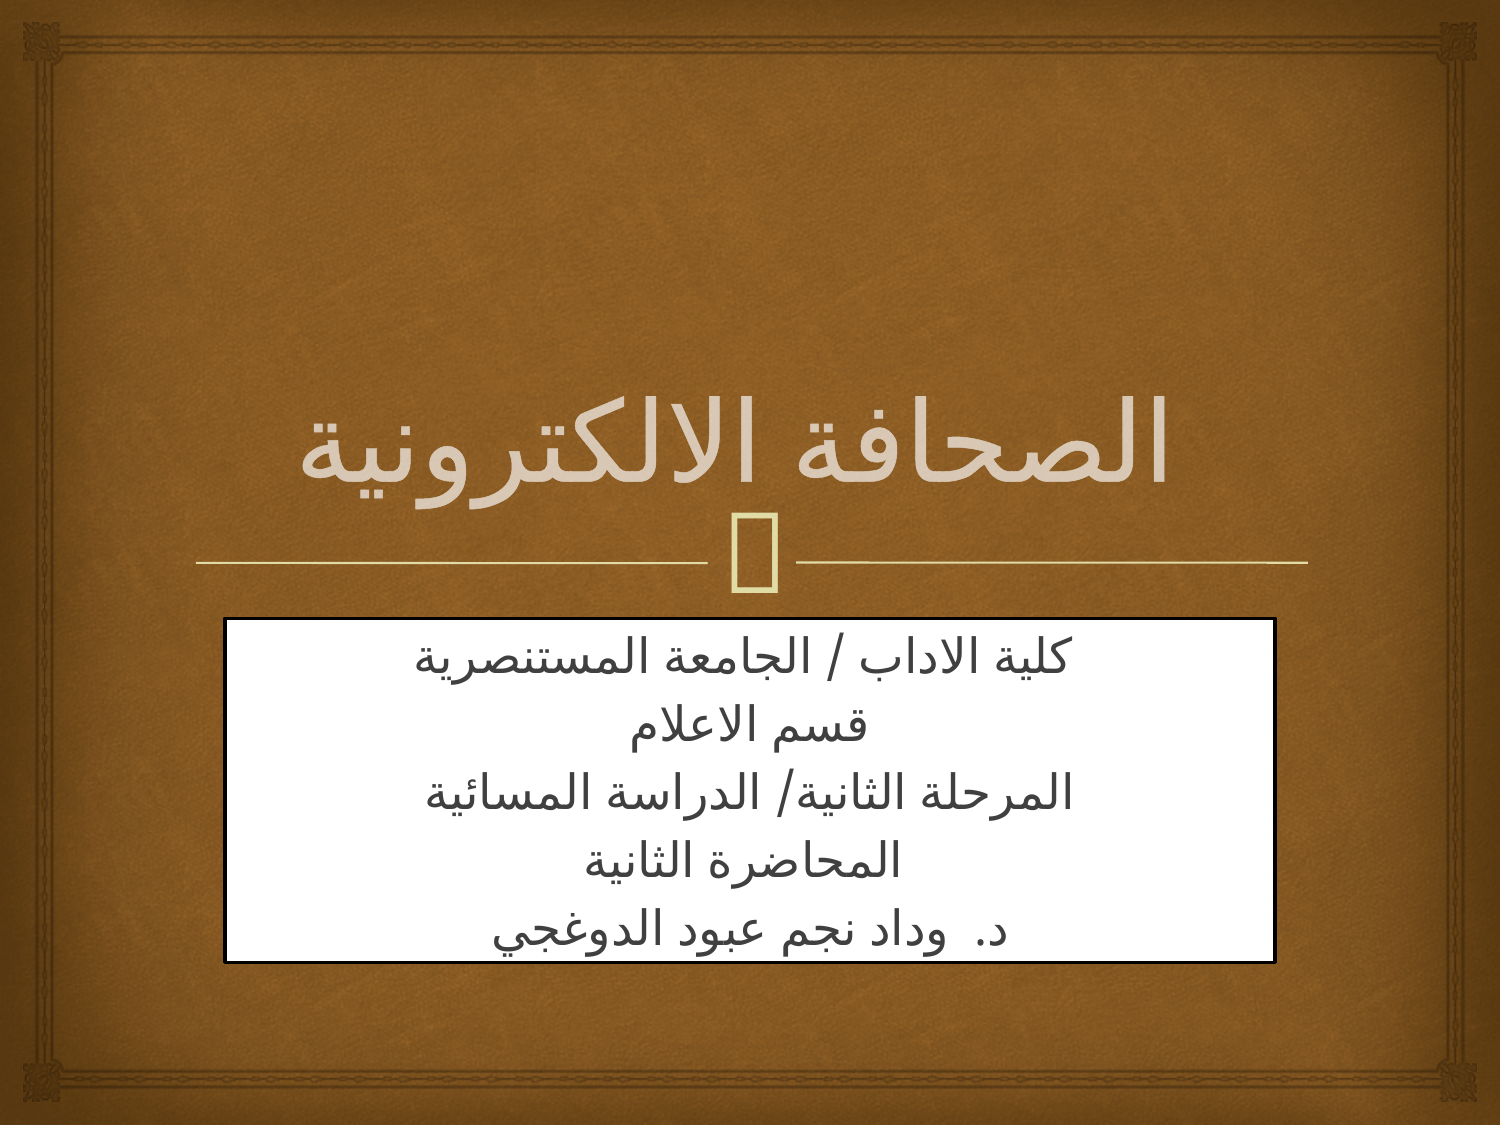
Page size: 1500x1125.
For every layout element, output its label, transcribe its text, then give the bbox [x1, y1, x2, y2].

subtitle كلية الاداب / الجامعة المستنصرية قسم الاعلام المرحلة الثانية/ الدراسة المسائية المحاضرة الثانية د. وداد نجم عبود الدوغجي [223, 617, 1277, 964]
title الصحافة الالكترونية [194, 227, 1306, 512]
picture [0, 0, 1500, 1125]
